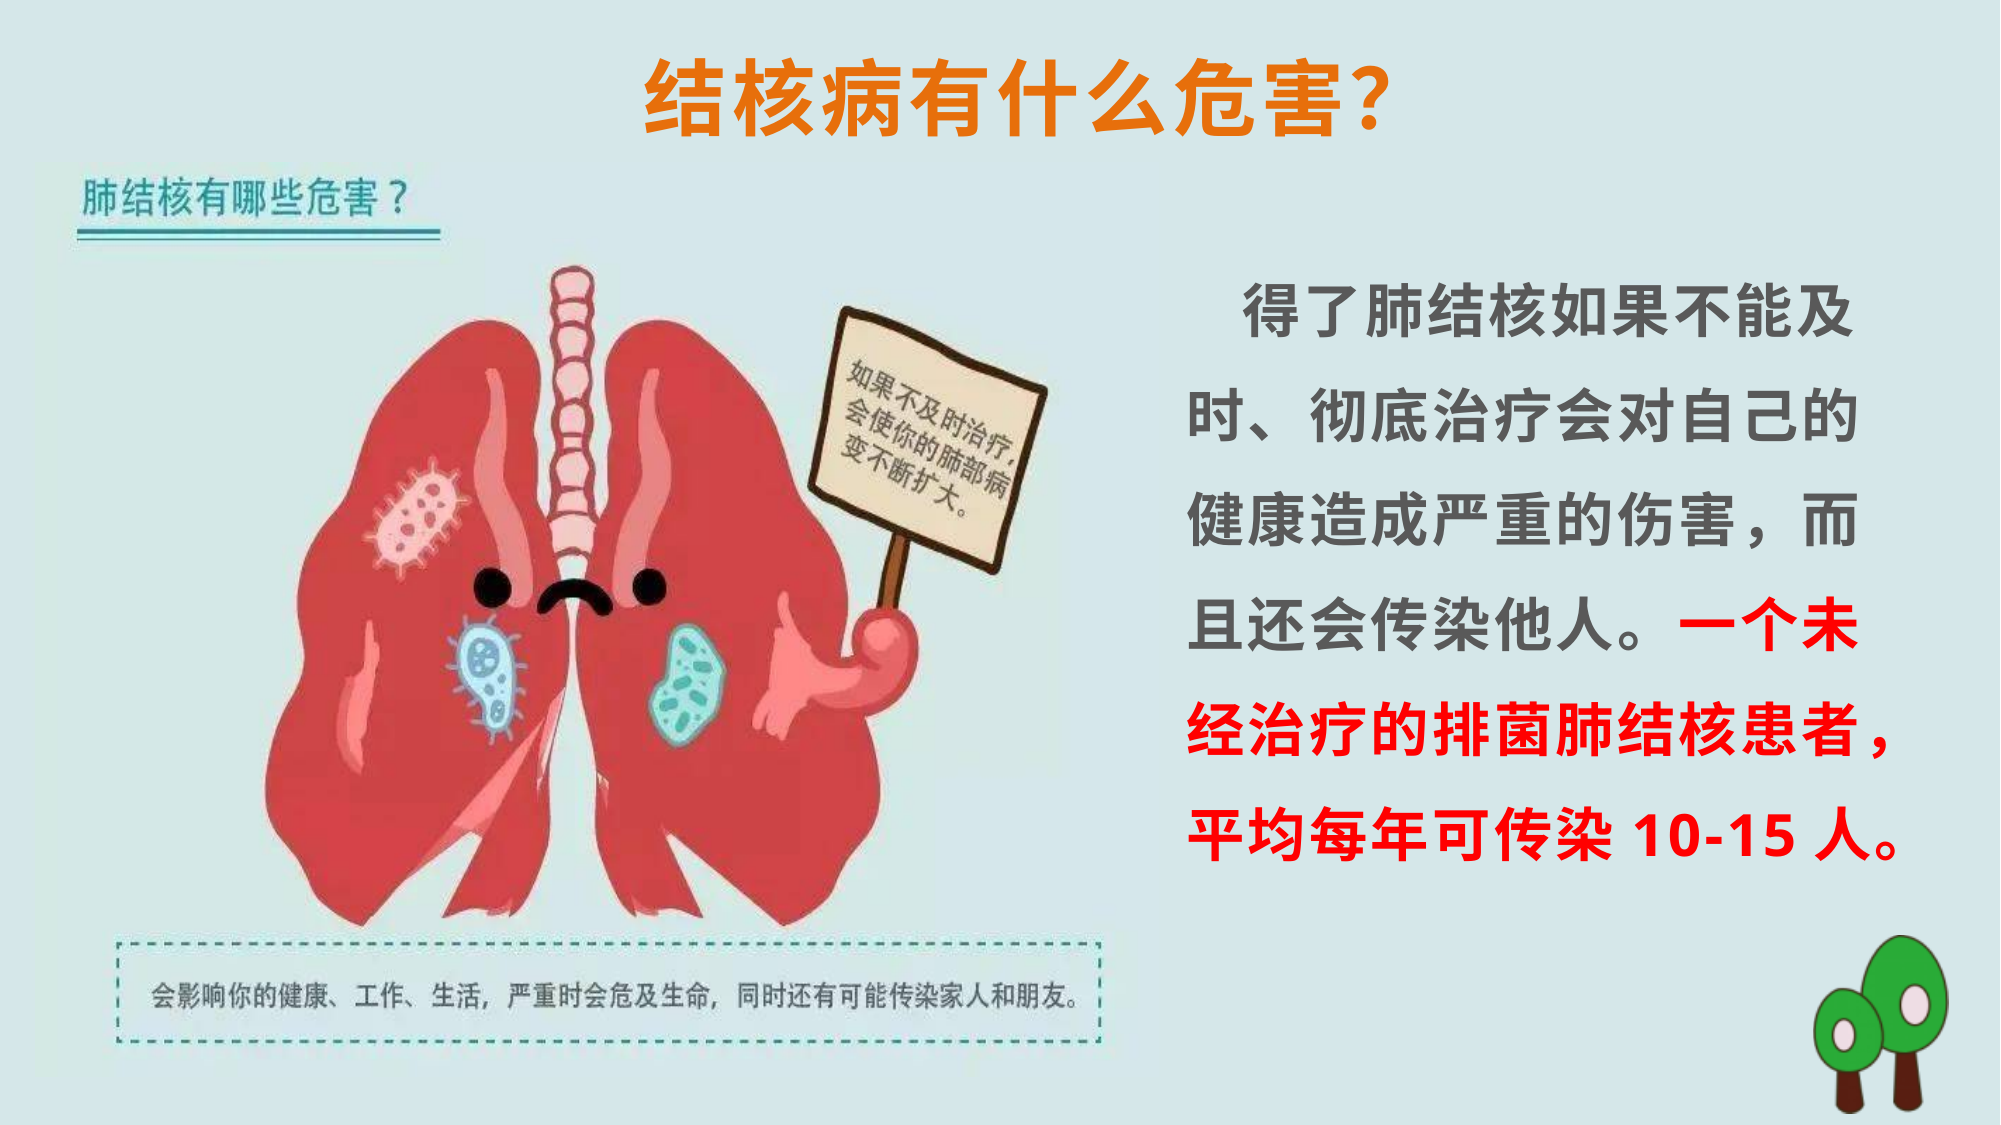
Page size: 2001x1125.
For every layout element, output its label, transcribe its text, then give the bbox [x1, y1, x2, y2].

picture [1813, 935, 1949, 1114]
picture [35, 162, 1159, 1077]
text_box 得了肺结核如果不能及时、彻底治疗会对自己的健康造成严重的伤害，而且还会传染他人。一个未经治疗的排菌肺结核患者，平均每年可传染10-15人。 [1176, 234, 1906, 909]
text_box 结核病有什么危害？ [633, 25, 1484, 151]
